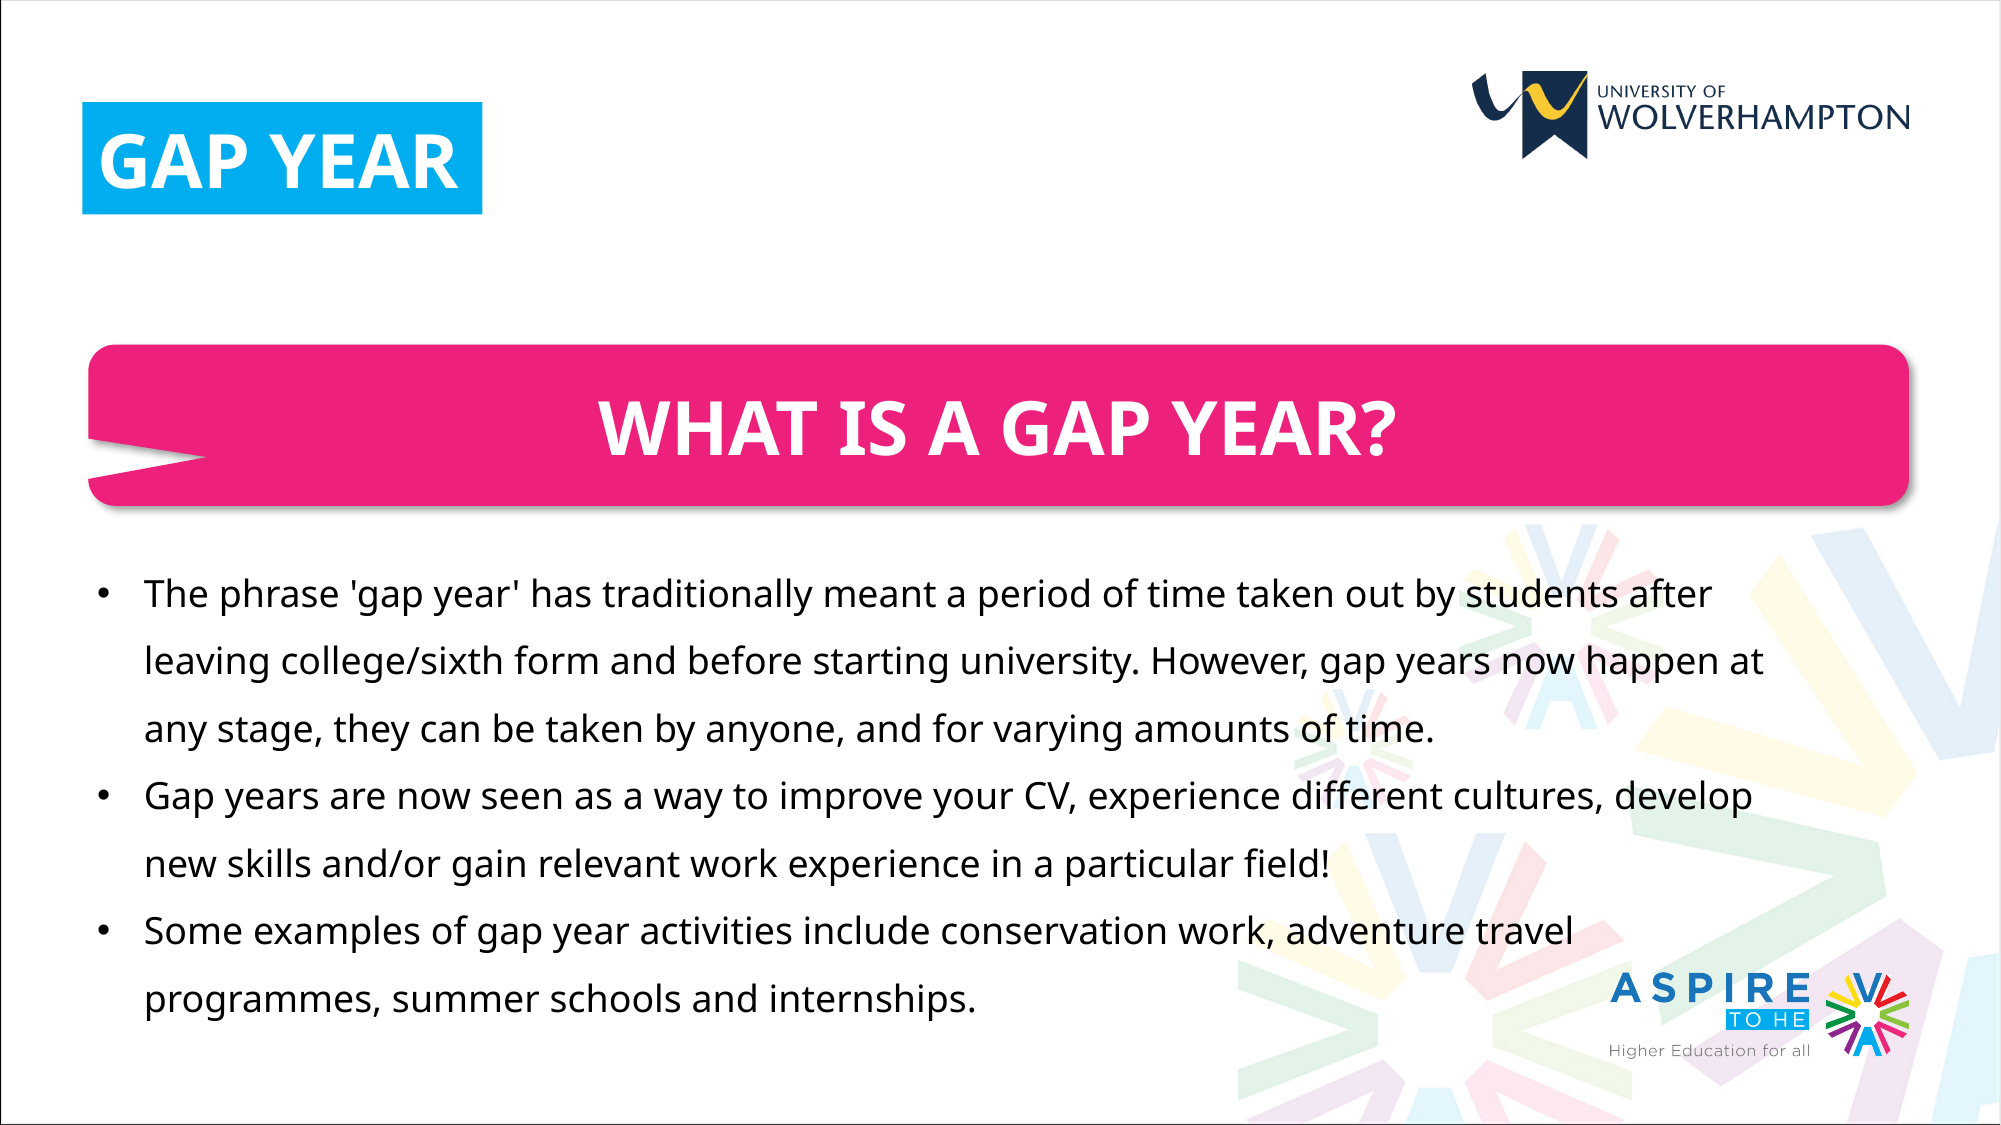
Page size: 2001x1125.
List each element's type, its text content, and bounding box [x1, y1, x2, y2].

text_box GAP YEAR [81, 101, 483, 215]
text_box The phrase 'gap year' has traditionally meant a period of time taken out by students after leaving college/sixth form and before starting university. However, gap years now happen at any stage, they can be taken by anyone, and for varying amounts of time. Gap years are now seen as a way to improve your CV, experience different cultures, develop new skills and/or gain relevant work experience in a particular field! Some examples of gap year activities include conservation work, adventure travel programmes, summer schools and internships. [82, 539, 1830, 1027]
text_box WHAT IS A GAP YEAR? [87, 343, 1910, 507]
picture [0, 0, 2001, 1125]
